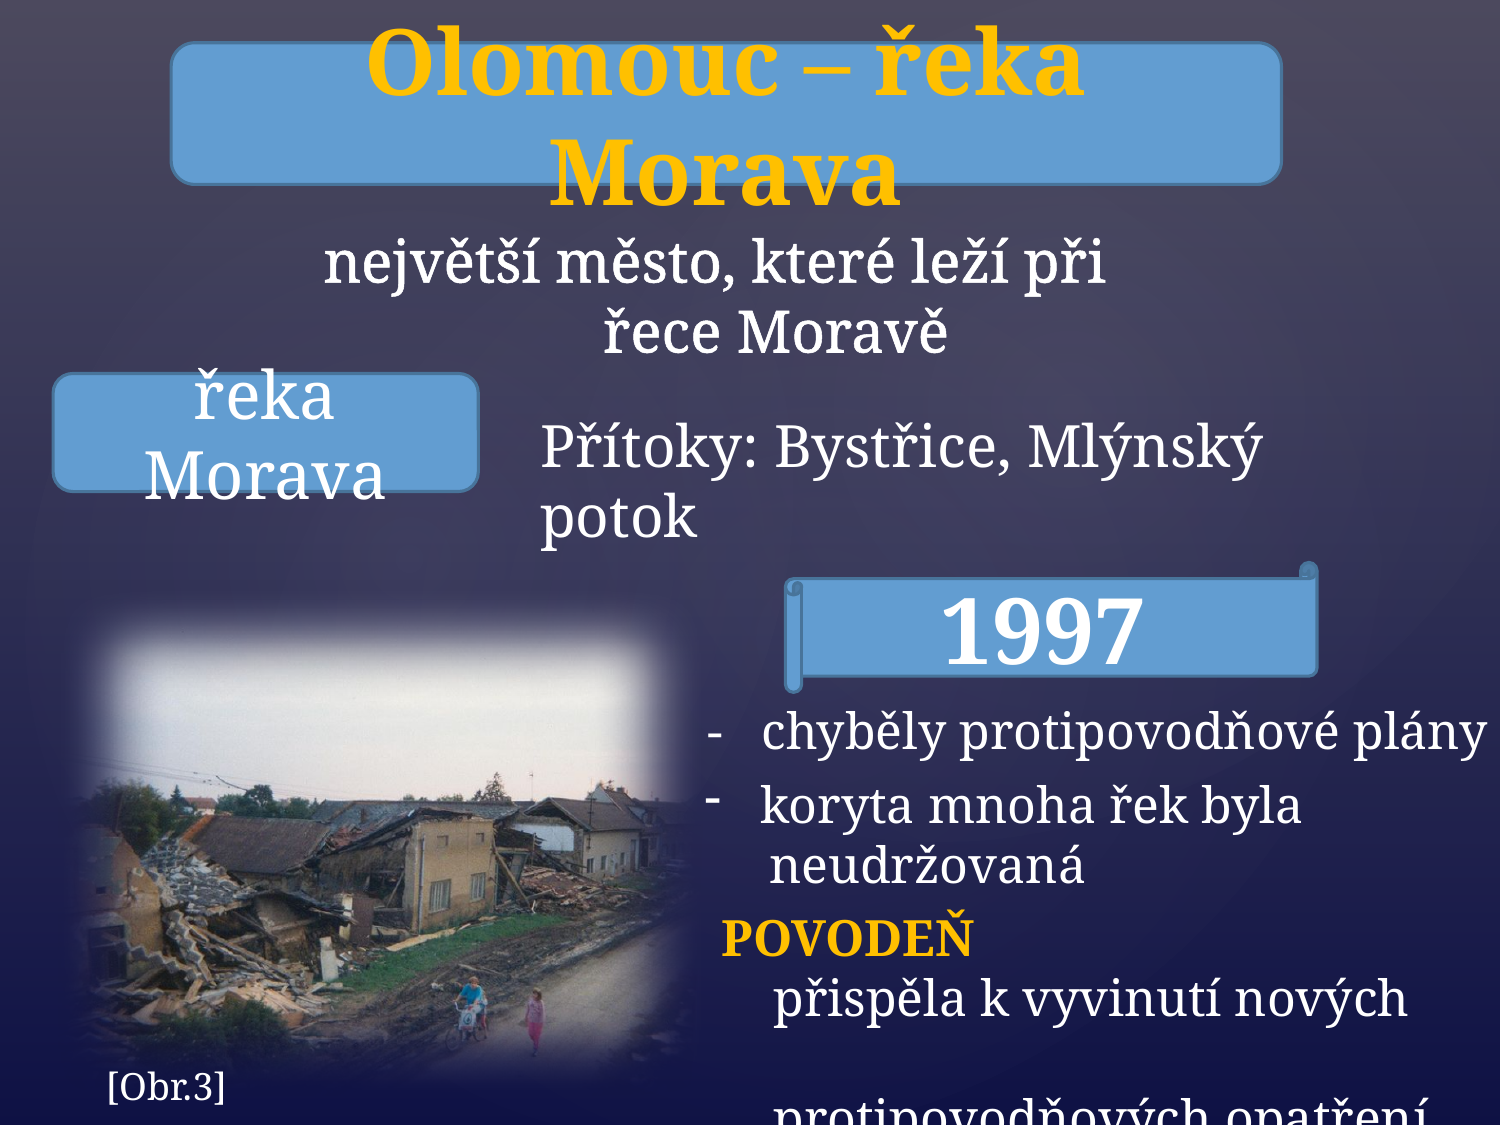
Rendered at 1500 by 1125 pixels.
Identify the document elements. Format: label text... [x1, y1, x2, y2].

text_box koryta mnoha řek byla neudržovaná [715, 766, 1332, 853]
text_box POVODEŇ přispěla k vyvinutí nových protipovodňových opatření [706, 853, 1457, 1125]
text_box největší město, které leží při řece Moravě [107, 216, 1384, 372]
text_box Přítoky: Bystřice, Mlýnský potok [525, 402, 1424, 557]
text_box 1997 [783, 560, 1319, 692]
text_box Olomouc – řeka Morava [169, 41, 1284, 186]
text_box řeka Morava [51, 371, 480, 494]
picture [55, 585, 706, 1097]
text_box - chyběly protipovodňové plány [715, 692, 1500, 768]
